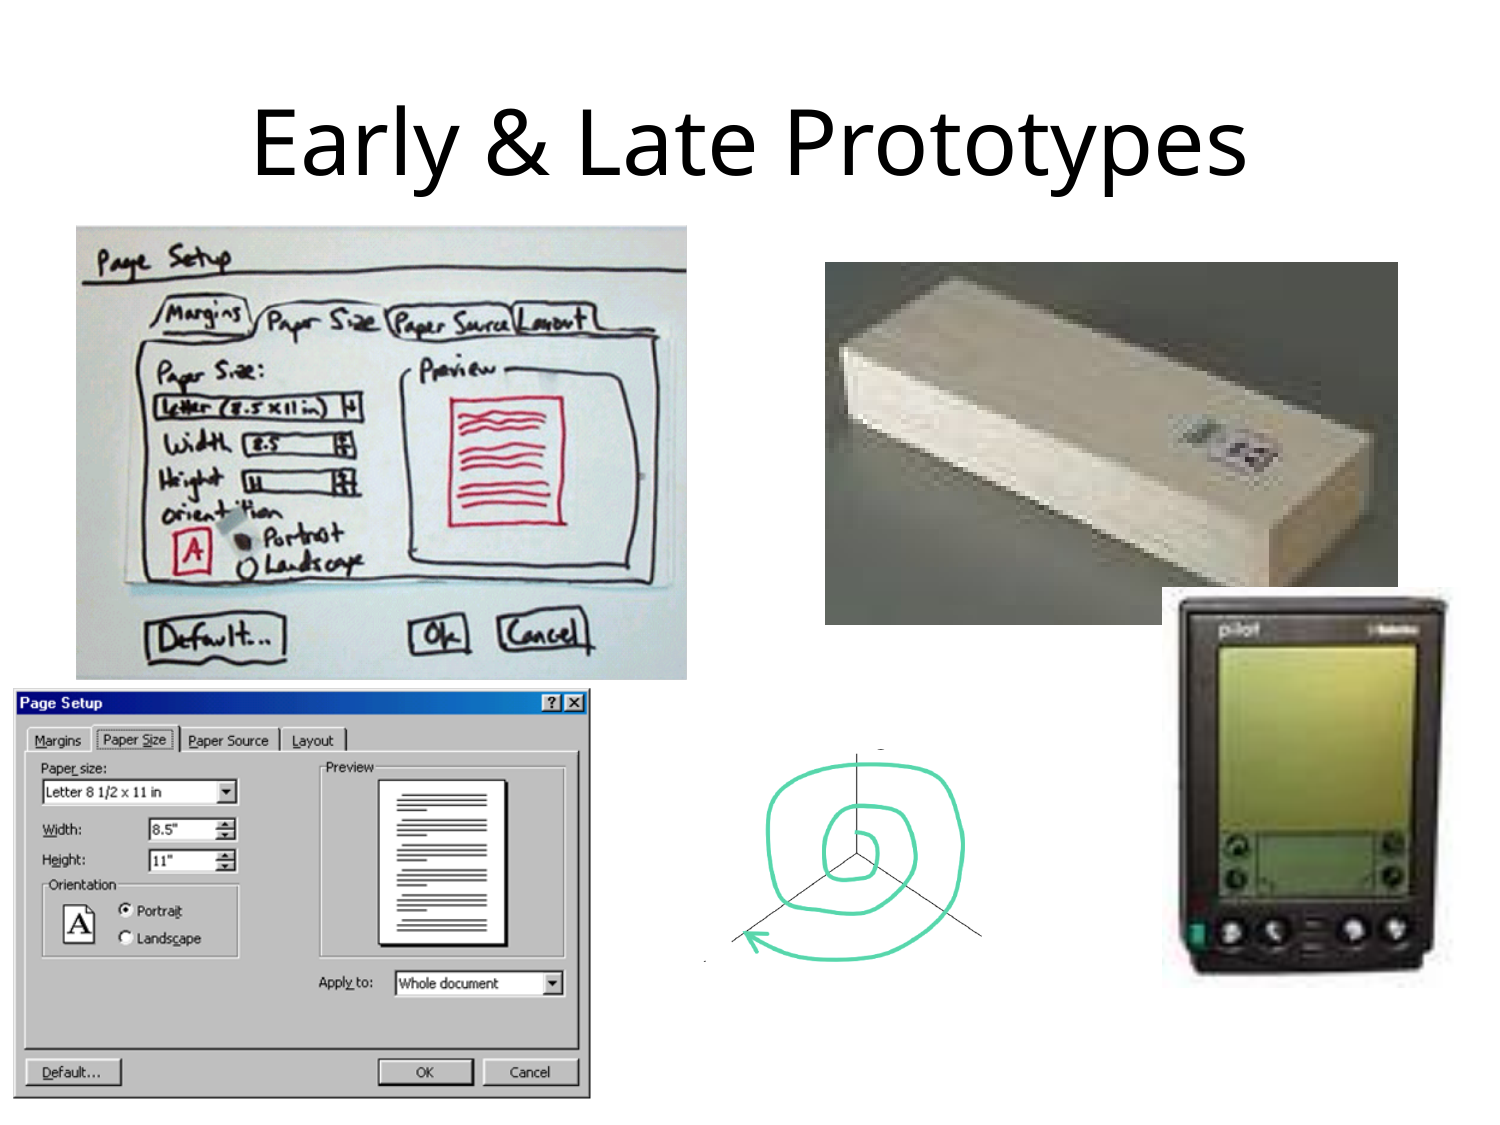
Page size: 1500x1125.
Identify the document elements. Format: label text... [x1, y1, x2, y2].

title Early & Late Prototypes [75, 45, 1425, 233]
picture [824, 262, 1461, 988]
picture [699, 749, 988, 962]
picture [0, 687, 642, 1101]
picture [74, 224, 688, 681]
